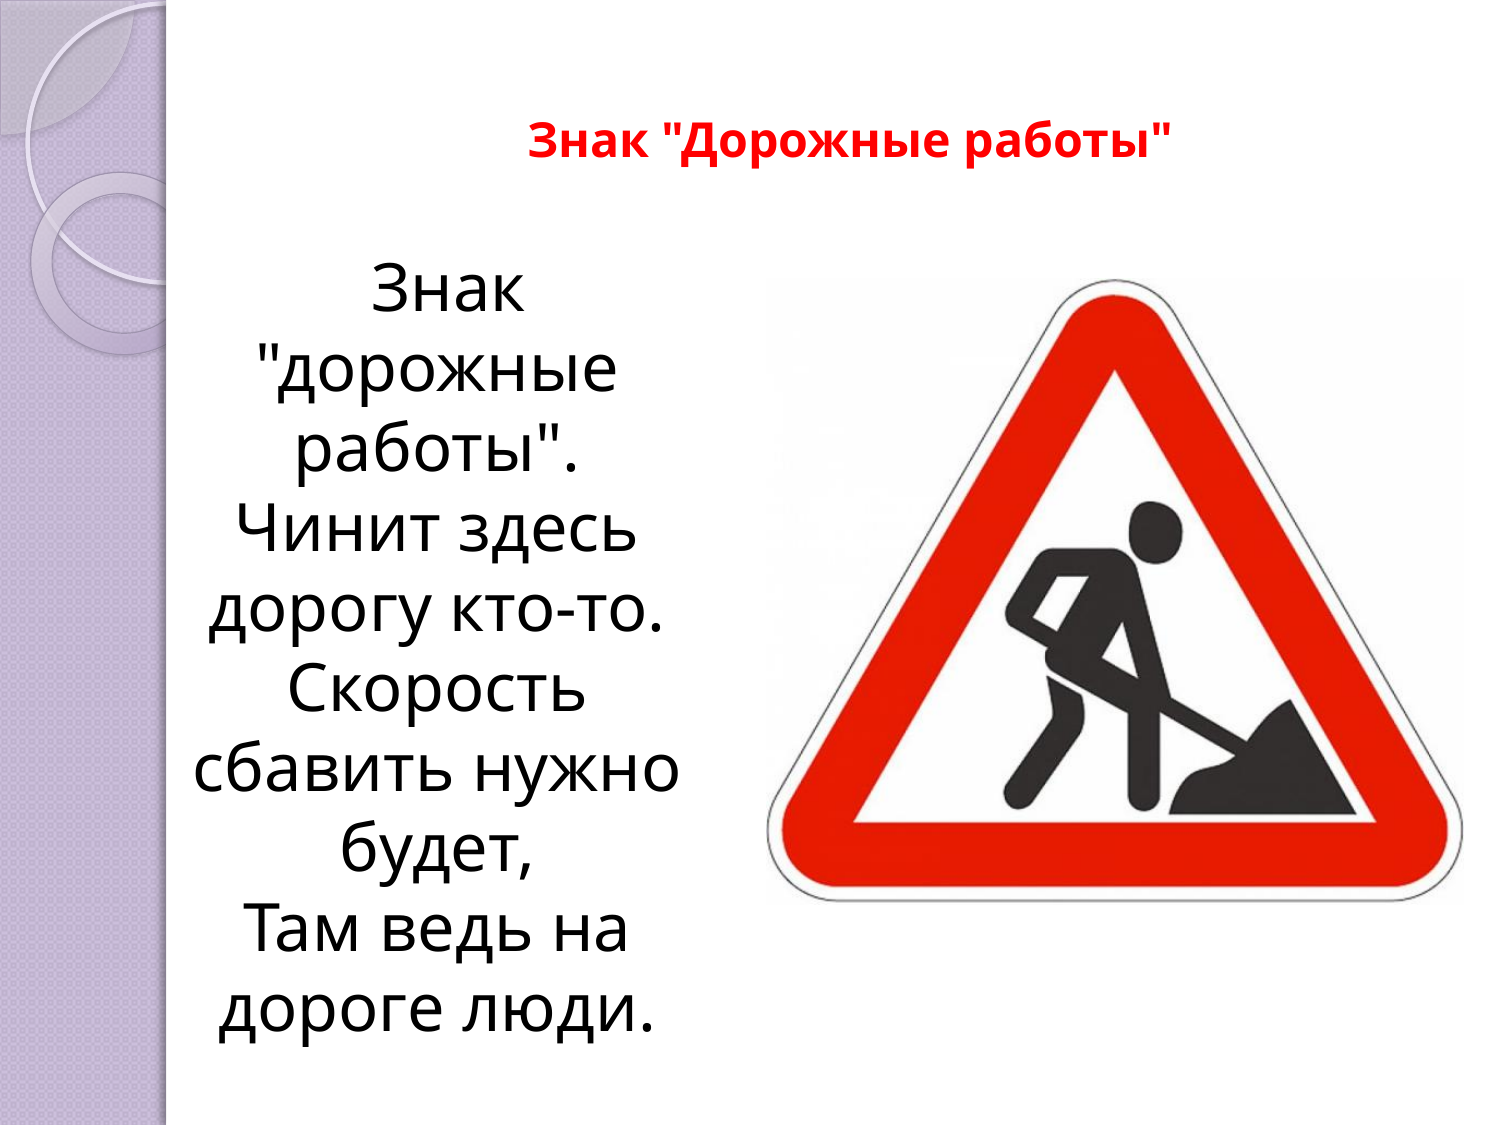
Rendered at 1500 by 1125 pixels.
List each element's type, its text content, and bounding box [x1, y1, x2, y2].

title Знак "Дорожные работы" [235, 101, 1466, 233]
picture [766, 278, 1464, 906]
list Знак "дорожные работы". Чинит здесь дорогу кто-то. Скорость сбавить нужно будет, Там ведь на дороге люди. [88, 237, 727, 1025]
